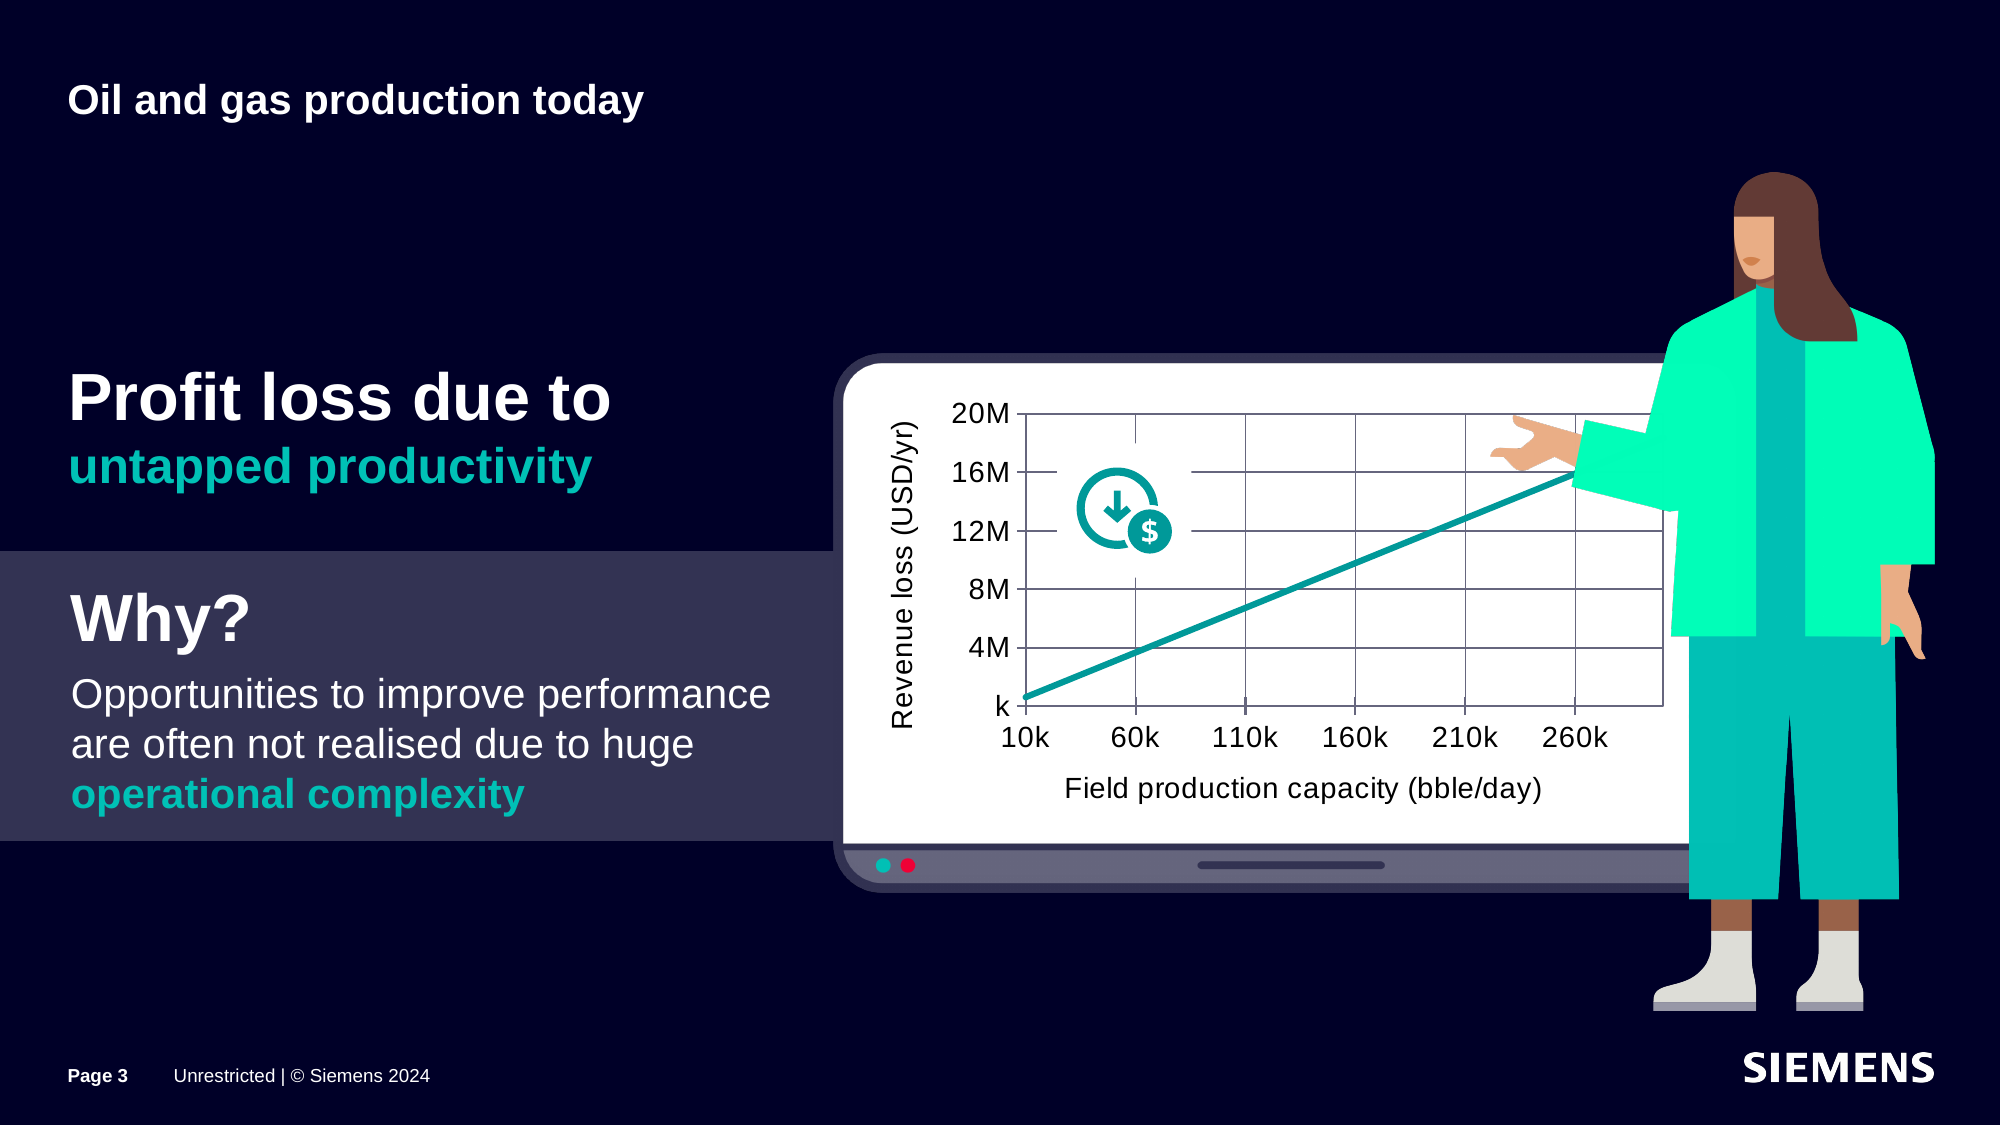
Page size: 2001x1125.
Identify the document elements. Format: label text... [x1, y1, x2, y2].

text_box Why? Opportunities to improve performance are often not realised due to huge operational complexity [0, 550, 833, 842]
picture [1490, 172, 1935, 1012]
title Oil and gas production today [67, 78, 1686, 173]
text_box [833, 353, 1490, 893]
footer Unrestricted | © Siemens 2024 [174, 1035, 1686, 1125]
text_box Profit loss due to untapped productivity [68, 353, 833, 494]
picture [1744, 1052, 1934, 1083]
slide_number Page 3 [67, 1035, 174, 1125]
